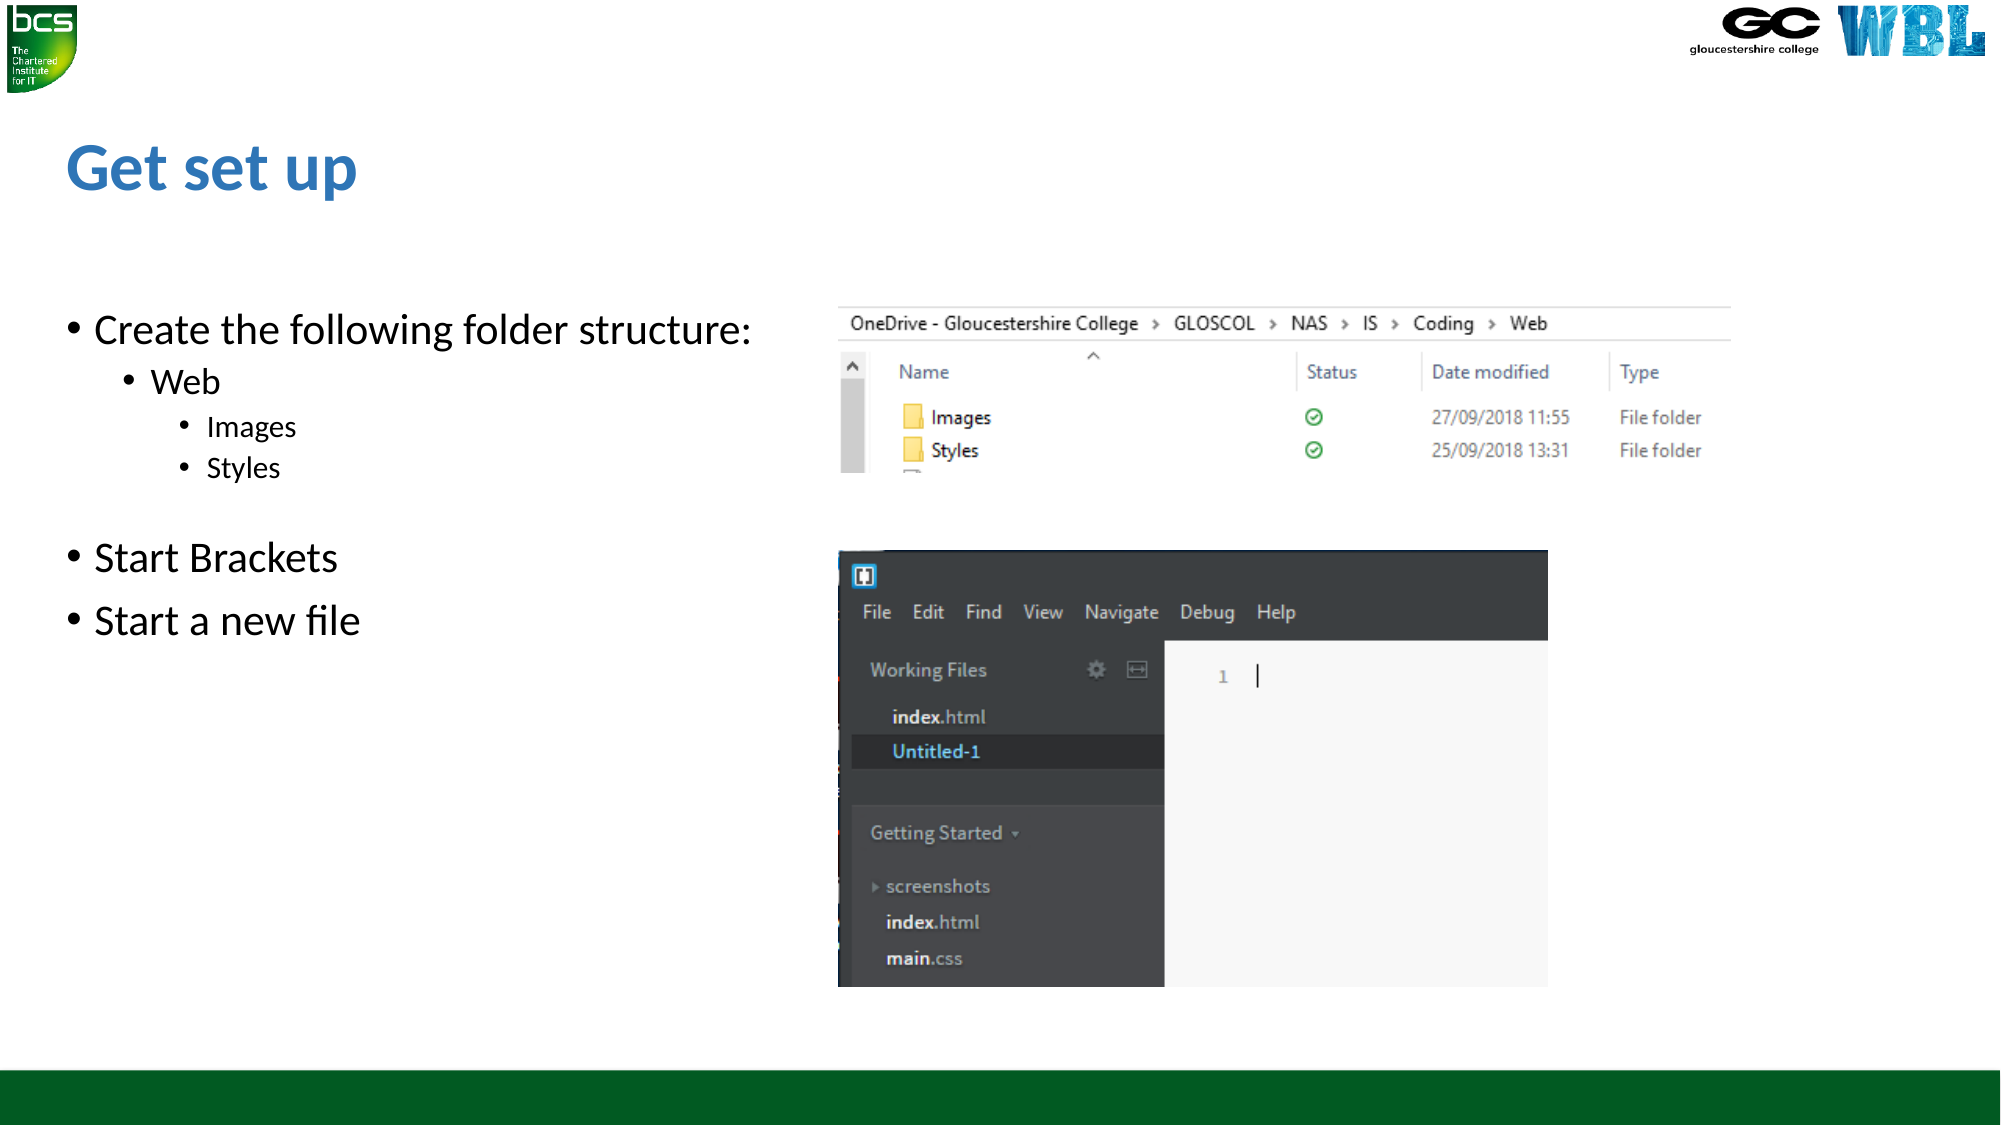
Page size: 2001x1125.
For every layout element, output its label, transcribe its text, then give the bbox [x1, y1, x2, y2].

picture [1957, 5, 1985, 45]
title Get set up [51, 59, 1953, 278]
picture [1976, 39, 1981, 47]
picture [1685, 3, 1823, 59]
picture [1958, 48, 1972, 52]
picture [838, 302, 1731, 473]
picture [7, 5, 77, 93]
picture [838, 550, 1548, 987]
list Create the following folder structure: Web Images Styles Start Brackets Start a new file [51, 299, 1953, 1110]
picture [1838, 5, 1955, 56]
